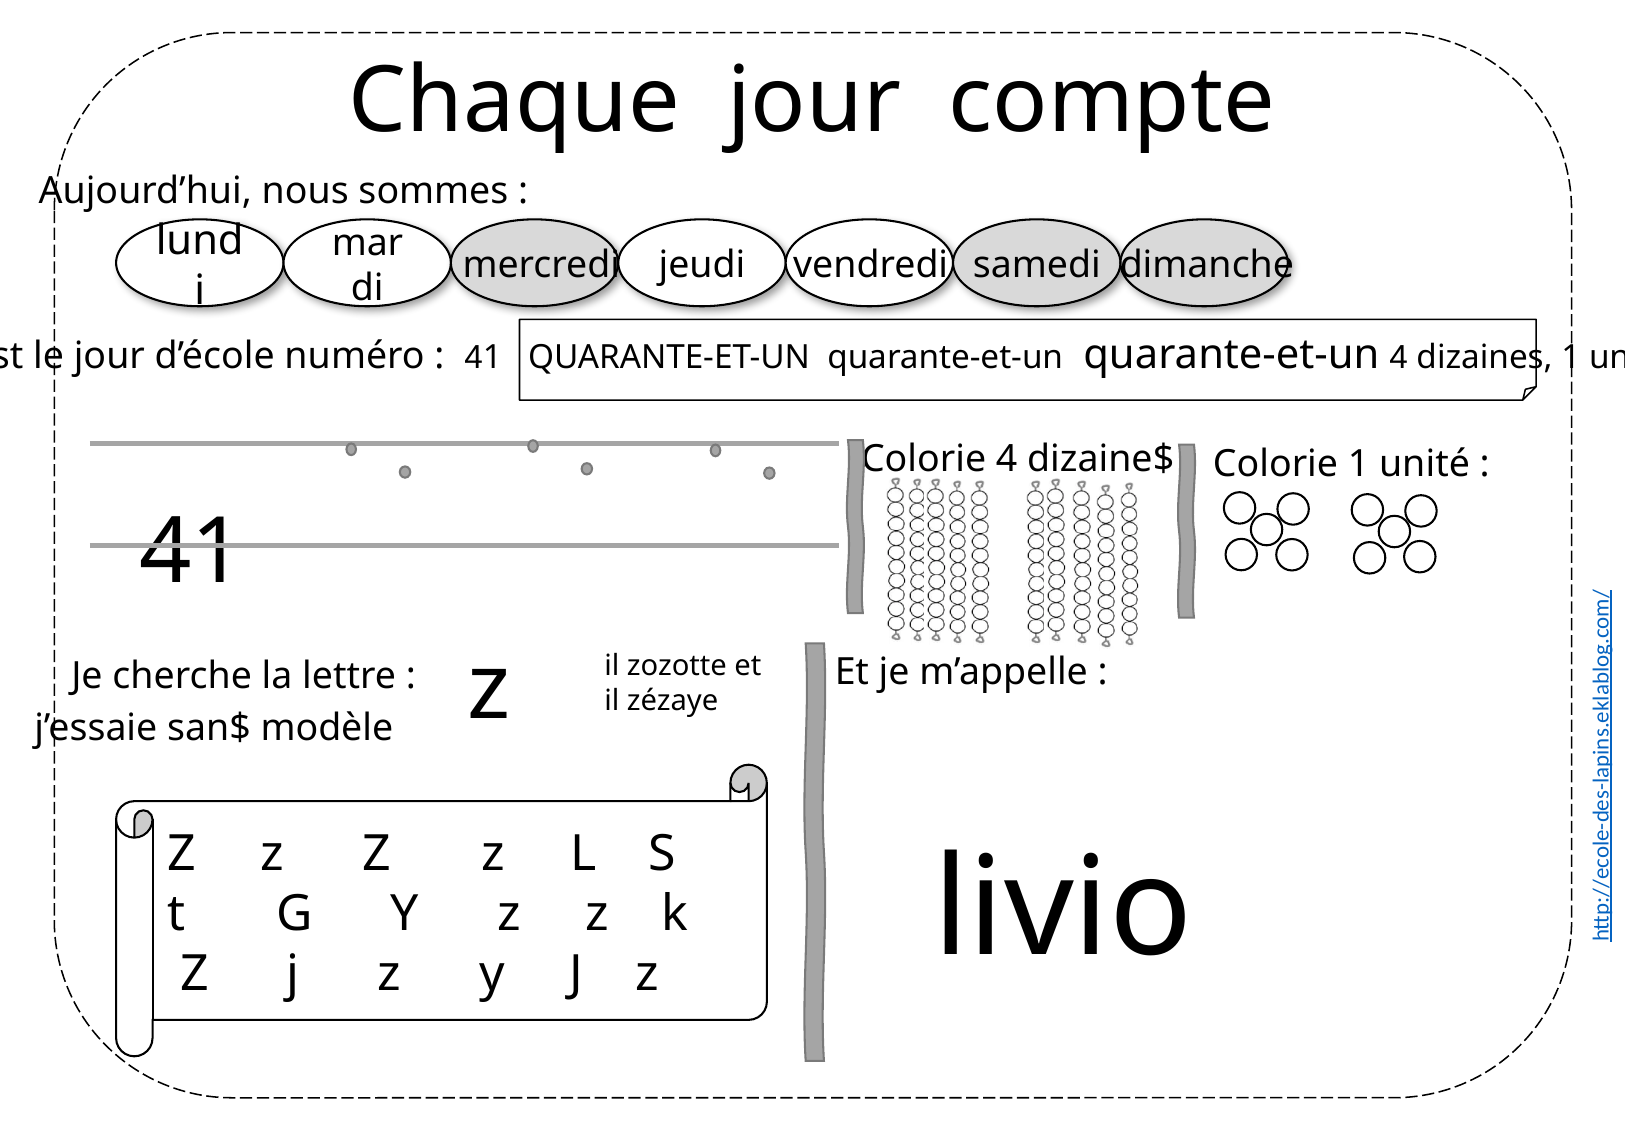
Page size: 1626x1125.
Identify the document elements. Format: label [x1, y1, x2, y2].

picture [1024, 477, 1066, 647]
picture [1118, 481, 1139, 649]
picture [968, 479, 990, 647]
picture [884, 476, 967, 647]
picture [1070, 479, 1092, 647]
picture [1094, 483, 1116, 651]
text_box [0, 32, 1625, 1098]
